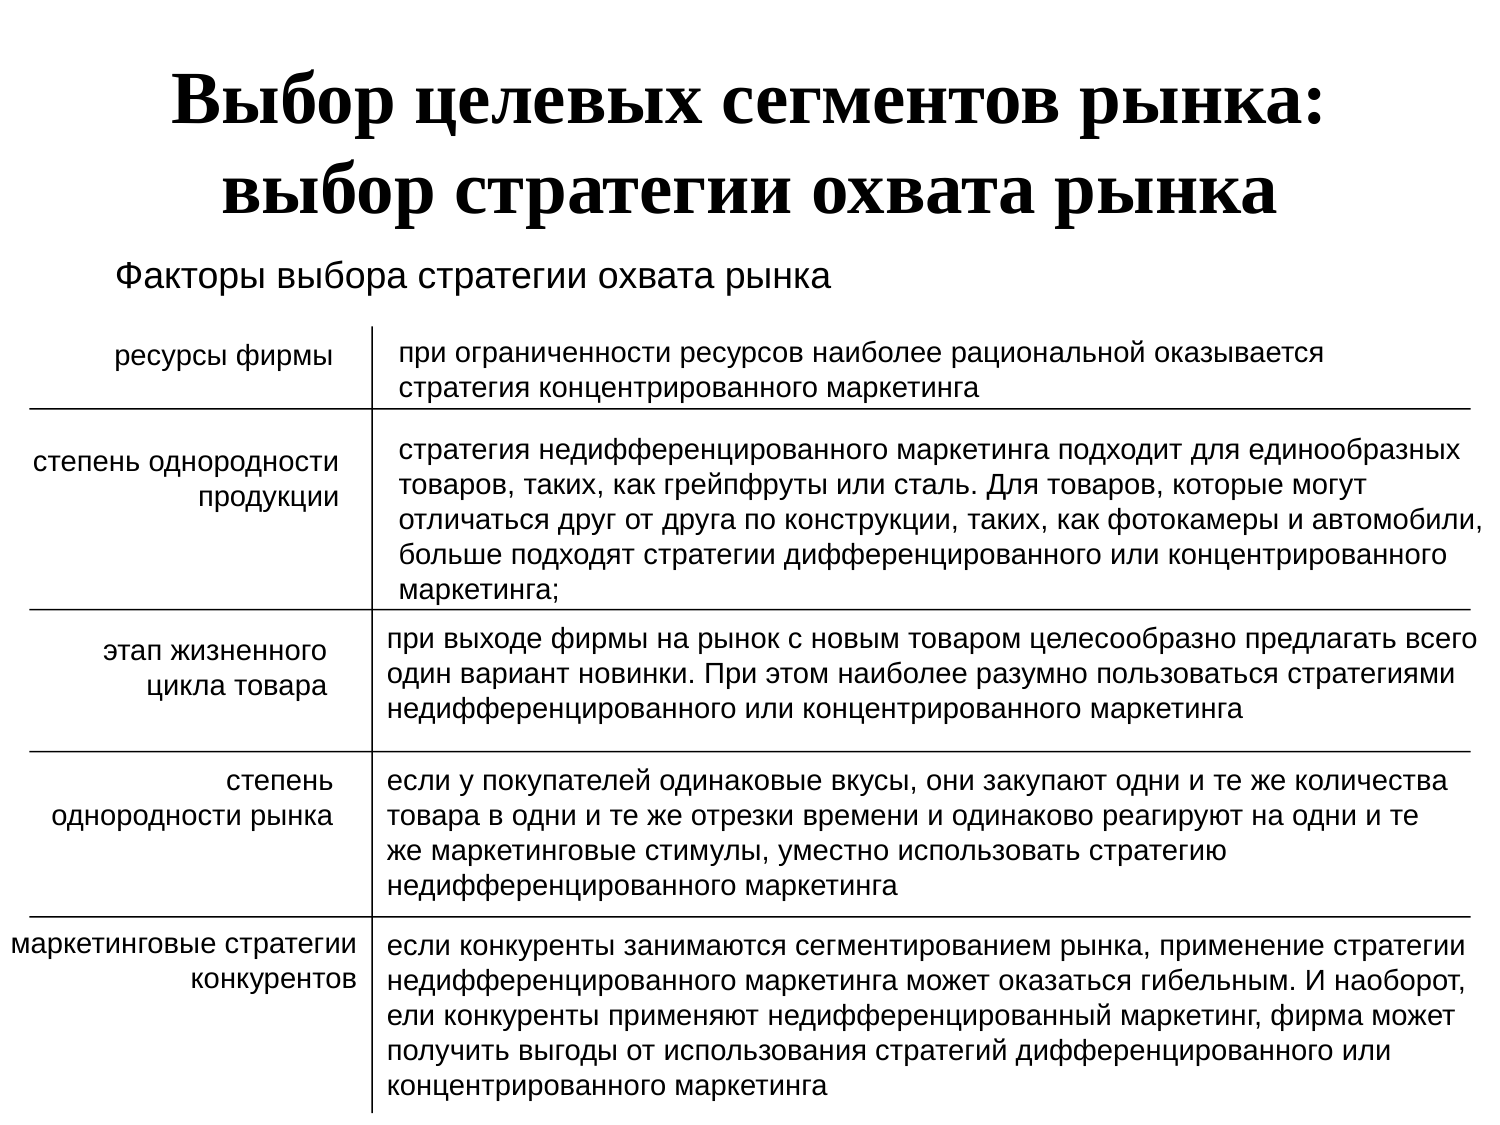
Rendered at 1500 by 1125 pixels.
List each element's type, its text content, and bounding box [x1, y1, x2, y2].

text_box при ограниченности ресурсов наиболее рациональной оказывается стратегия концентрированного маркетинга [383, 326, 1444, 408]
text_box ресурсы фирмы [99, 328, 349, 379]
title Выбор целевых сегментов рынка: выбор стратегии охвата рынка [74, 44, 1426, 233]
text_box Факторы выбора стратегии охвата рынка [100, 243, 1080, 304]
text_box степень однородности продукции [0, 434, 355, 520]
text_box если у покупателей одинаковые вкусы, они закупают одни и те же количества товара в одни и те же отрезки времени и одинаково реагируют на одни и те же маркетинговые стимулы, уместно использовать стратегию недифференцированного маркетинга [373, 753, 1477, 909]
text_box при выходе фирмы на рынок с новым товаром целесообразно предлагать всего один вариант новинки. При этом наиболее разумно пользоваться стратегиями недифференцированного или концентрированного маркетинга [373, 612, 1500, 732]
text_box маркетинговые стратегии конкурентов [0, 916, 372, 1002]
text_box этап жизненного цикла товара [5, 623, 343, 709]
text_box степень однородности рынка [29, 753, 349, 839]
text_box если конкуренты занимаются сегментированием рынка, применение стратегии недифференцированного маркетинга может оказаться гибельным. И наоборот, ели конкуренты применяют недифференцированный маркетинг, фирма может получить выгоды от использования стратегий дифференцированного или концентрированного маркетинга [373, 918, 1500, 1109]
text_box стратегия недифференцированного маркетинга подходит для единообразных товаров, таких, как грейпфруты или сталь. Для товаров, которые могут отличаться друг от друга по конструкции, таких, как фотокамеры и автомобили, больше подходят стратегии дифференцированного или концентрированного маркетинга; [383, 423, 1500, 612]
